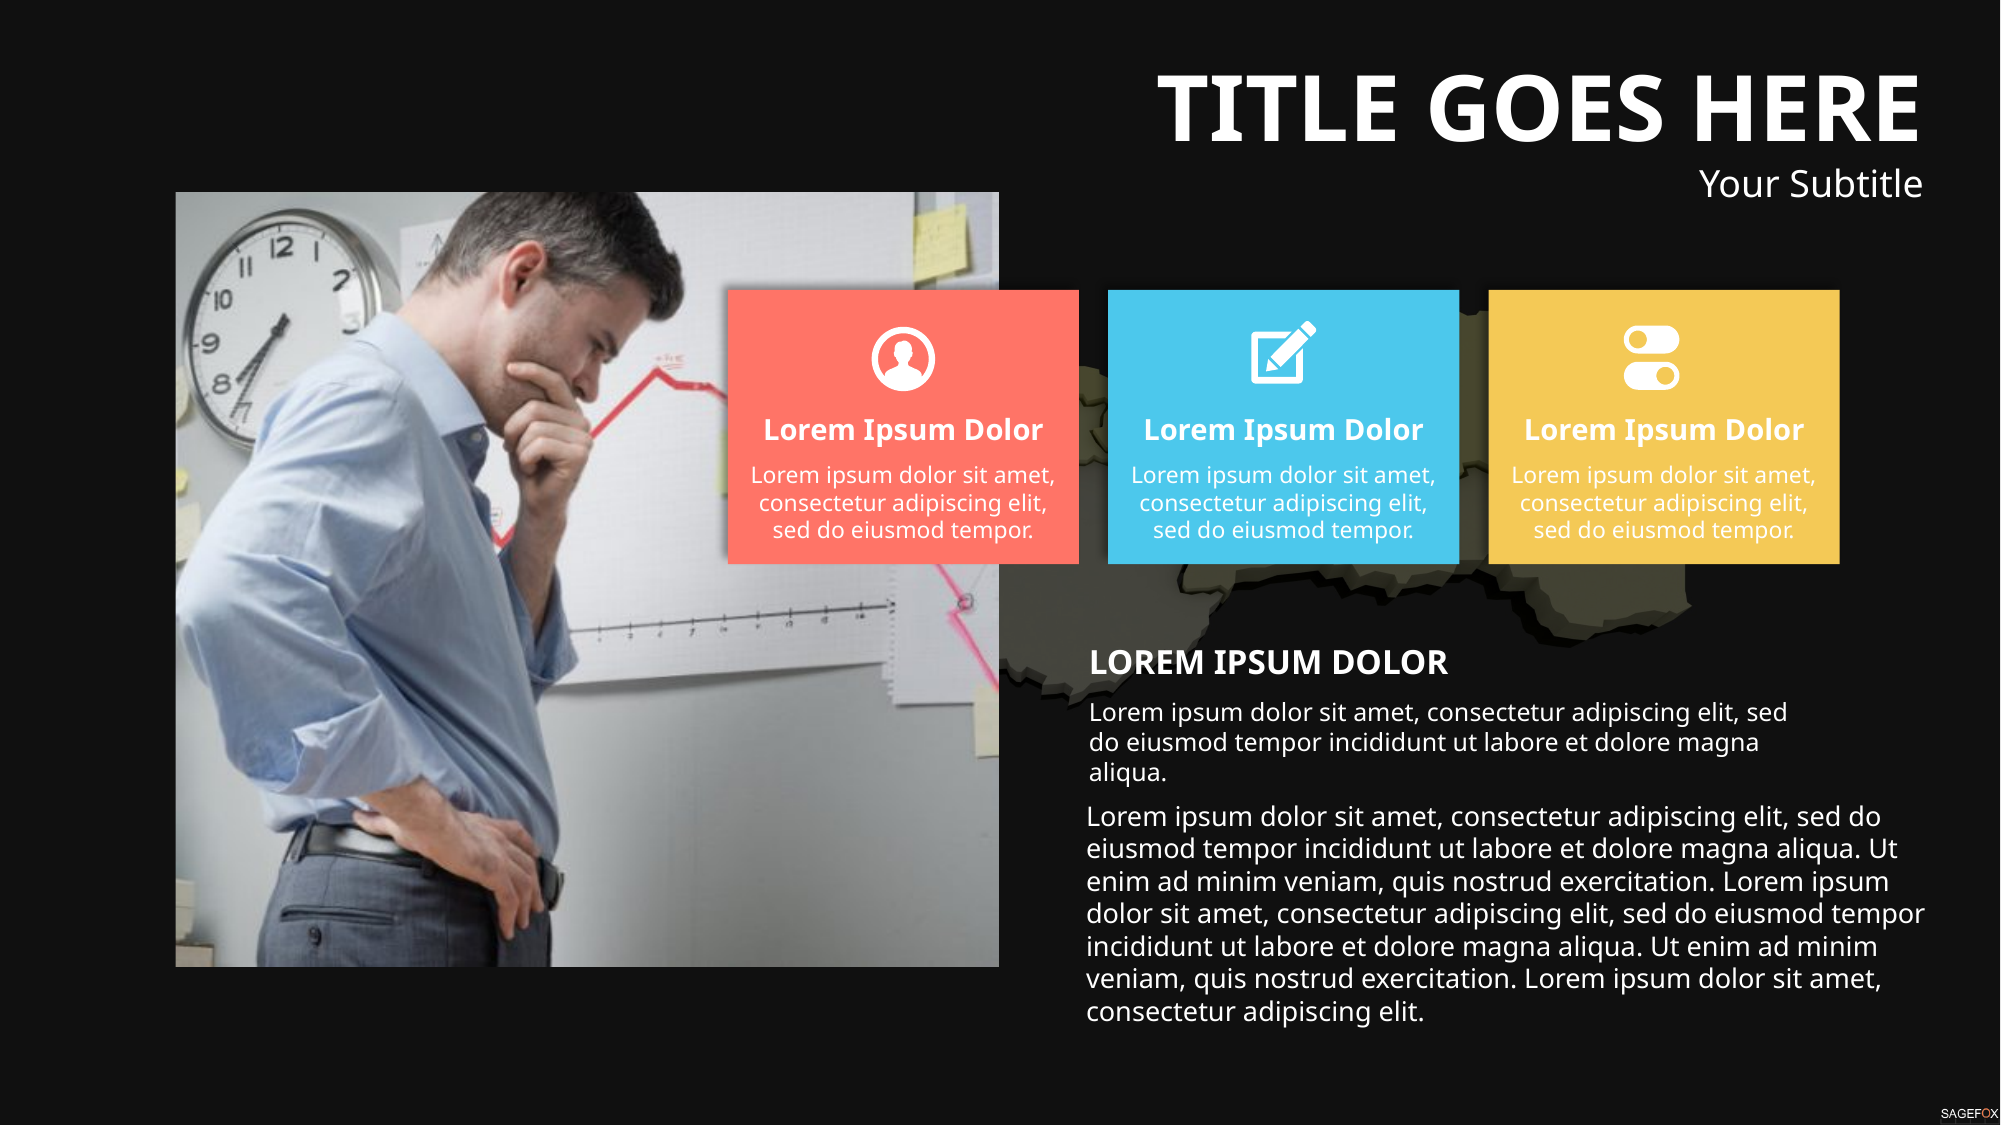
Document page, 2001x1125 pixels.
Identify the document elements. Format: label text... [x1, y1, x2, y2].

text_box [175, 192, 1000, 967]
text_box Lorem Ipsum Dolor Lorem ipsum dolor sit amet, consectetur adipiscing elit, sed do eiusmod tempor. [735, 405, 1072, 549]
picture [0, 0, 2001, 1125]
text_box Lorem ipsum dolor sit amet, consectetur adipiscing elit, sed do eiusmod tempor incididunt ut labore et dolore magna aliqua. Ut enim ad minim veniam, quis nostrud exercitation. Lorem ipsum dolor sit amet, consectetur adipiscing elit, sed do eiusmod tempor incididunt ut labore et dolore magna aliqua. Ut enim ad minim veniam, quis nostrud exercitation. Lorem ipsum dolor sit amet, consectetur adipiscing elit. [1071, 791, 1969, 1035]
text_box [1251, 321, 1317, 384]
text_box [1488, 289, 1841, 565]
text_box [1107, 289, 1460, 565]
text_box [1623, 325, 1680, 390]
text_box Lorem Ipsum Dolor Lorem ipsum dolor sit amet, consectetur adipiscing elit, sed do eiusmod tempor. [1496, 405, 1833, 549]
text_box Lorem Ipsum Dolor Lorem ipsum dolor sit amet, consectetur adipiscing elit, sed do eiusmod tempor. [1115, 405, 1452, 549]
text_box TITLE GOES HERE Your Subtitle [1035, 42, 1939, 212]
text_box [727, 289, 1080, 565]
text_box LOREM IPSUM DOLOR Lorem ipsum dolor sit amet, consectetur adipiscing elit, sed do eiusmod tempor incididunt ut labore et dolore magna aliqua. [1078, 636, 1833, 791]
text_box [871, 326, 936, 392]
